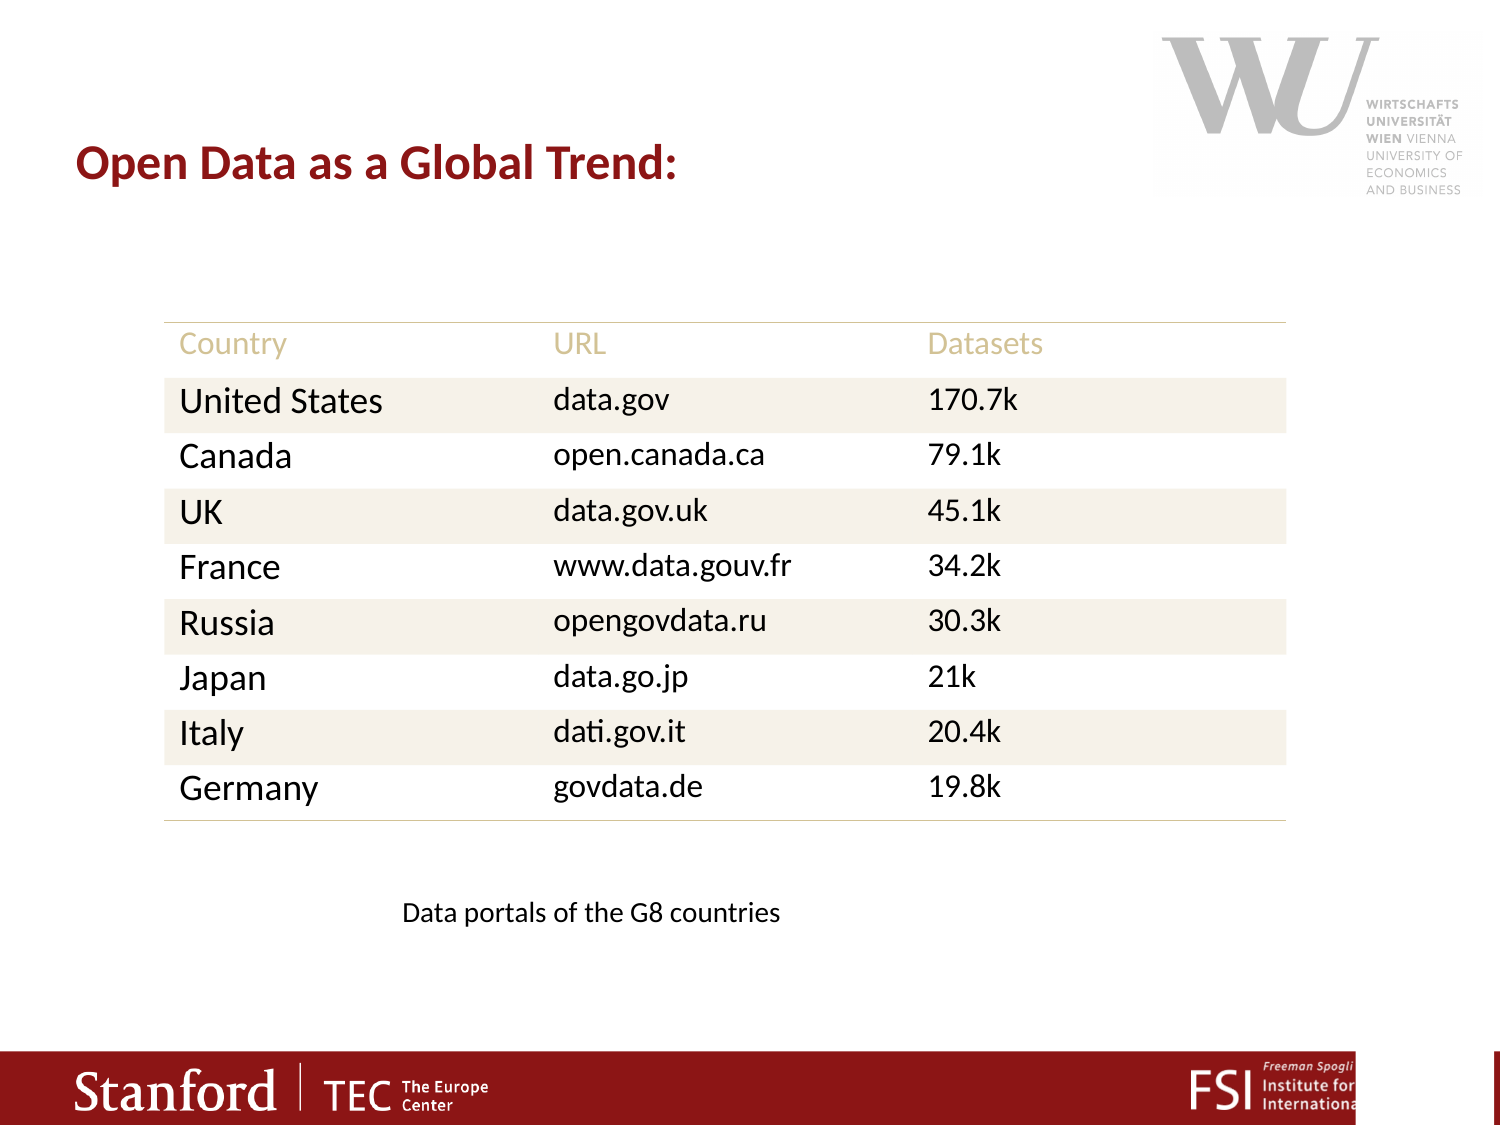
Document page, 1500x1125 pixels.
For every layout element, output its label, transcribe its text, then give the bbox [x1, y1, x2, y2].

table_cell 79.1k [912, 433, 1286, 489]
table_cell UK [164, 489, 538, 544]
table_cell open.canada.ca [538, 433, 912, 489]
table_cell data.gov.uk [538, 489, 912, 544]
table_cell Japan [164, 655, 538, 710]
table_cell United States [164, 378, 538, 433]
table_cell France [164, 544, 538, 599]
table_cell 34.2k [912, 544, 1286, 599]
table_cell 45.1k [912, 489, 1286, 544]
table_header Datasets [912, 323, 1286, 378]
table_cell Canada [164, 433, 538, 489]
picture [1191, 1061, 1355, 1110]
text_box Data portals of the G8 countries [402, 885, 910, 951]
table_cell data.go.jp [538, 655, 912, 710]
title Open Data as a Global Trend: [75, 70, 1105, 259]
table_cell 21k [912, 655, 1286, 710]
table_cell 30.3k [912, 599, 1286, 655]
table_cell 20.4k [912, 710, 1286, 765]
table_header URL [538, 323, 912, 378]
table_cell govdata.de [538, 765, 912, 820]
table_header Country [164, 323, 538, 378]
table_cell dati.gov.it [538, 710, 912, 765]
table_cell Germany [164, 765, 538, 820]
table_cell 19.8k [912, 765, 1286, 820]
table_cell Russia [164, 599, 538, 655]
table_cell 170.7k [912, 378, 1286, 433]
table_cell data.gov [538, 378, 912, 433]
table_cell opengovdata.ru [538, 599, 912, 655]
table_cell www.data.gouv.fr [538, 544, 912, 599]
table_cell Italy [164, 710, 538, 765]
picture [75, 1062, 488, 1111]
